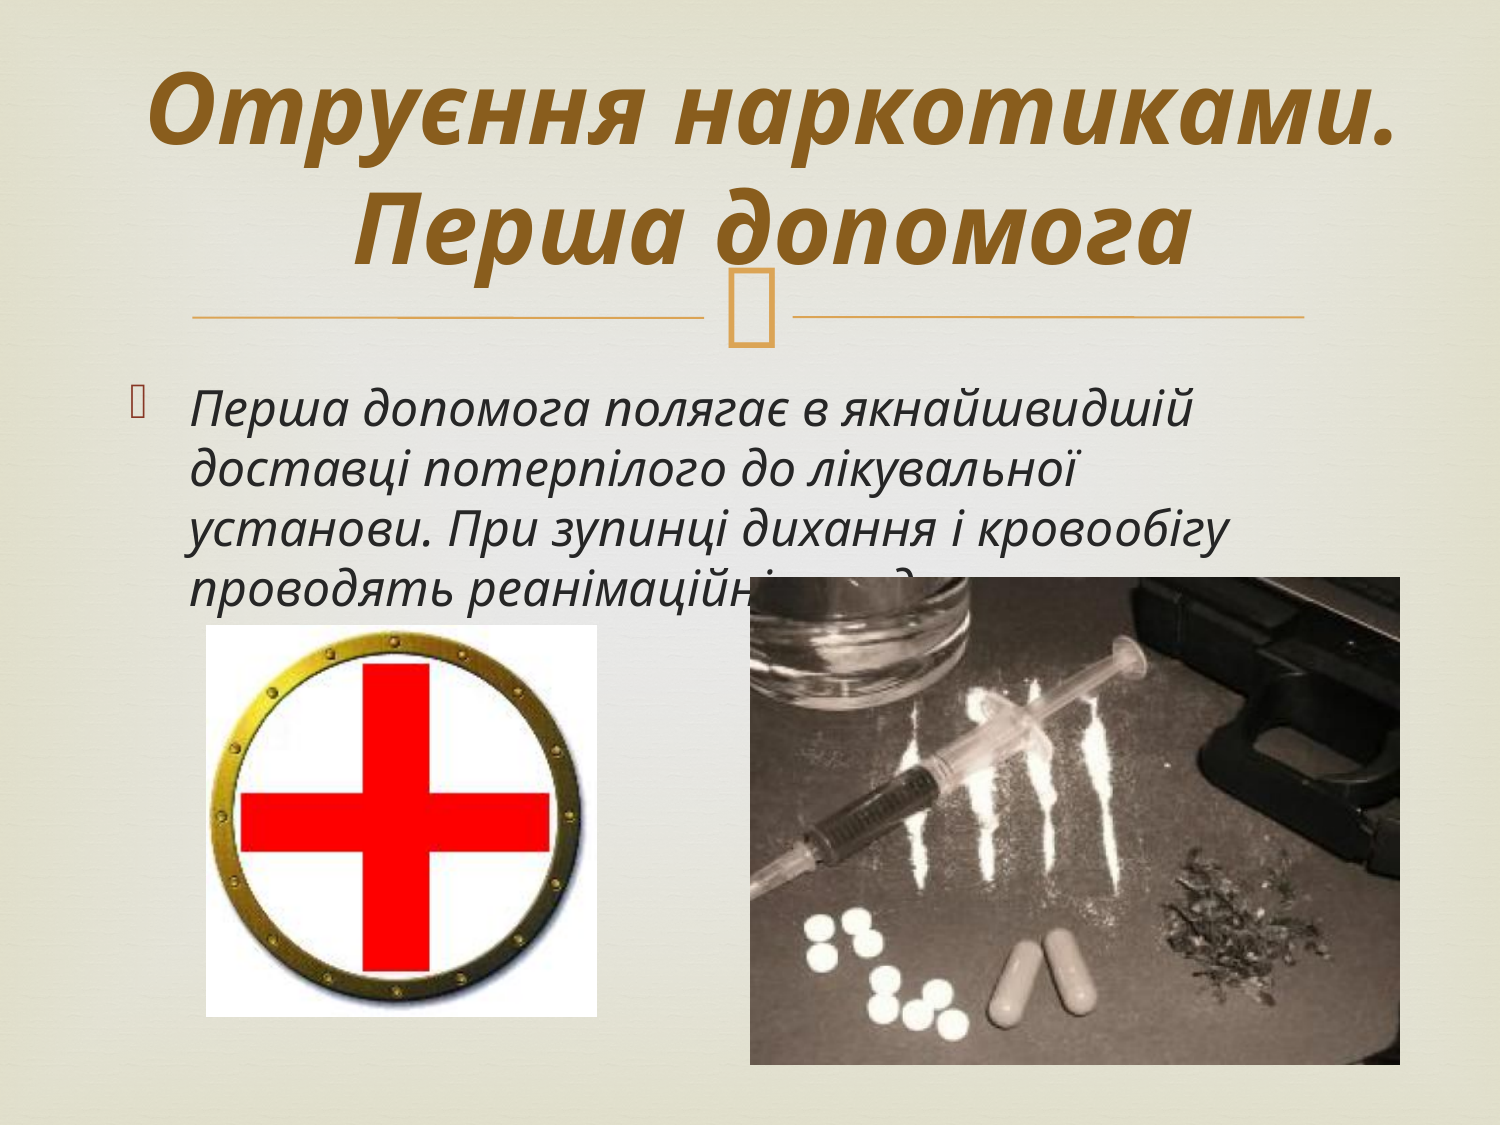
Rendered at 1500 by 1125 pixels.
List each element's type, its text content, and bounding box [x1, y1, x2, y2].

title Отруєння наркотиками. Перша допомога [29, 78, 1500, 252]
picture [749, 576, 1401, 1066]
picture [206, 624, 597, 1018]
list Перша допомога полягає в якнайшвидшій доставці потерпілого до лікувальної установи. При зупинці дихання і кровообігу проводять реанімаційні заходи. [114, 368, 1386, 1005]
